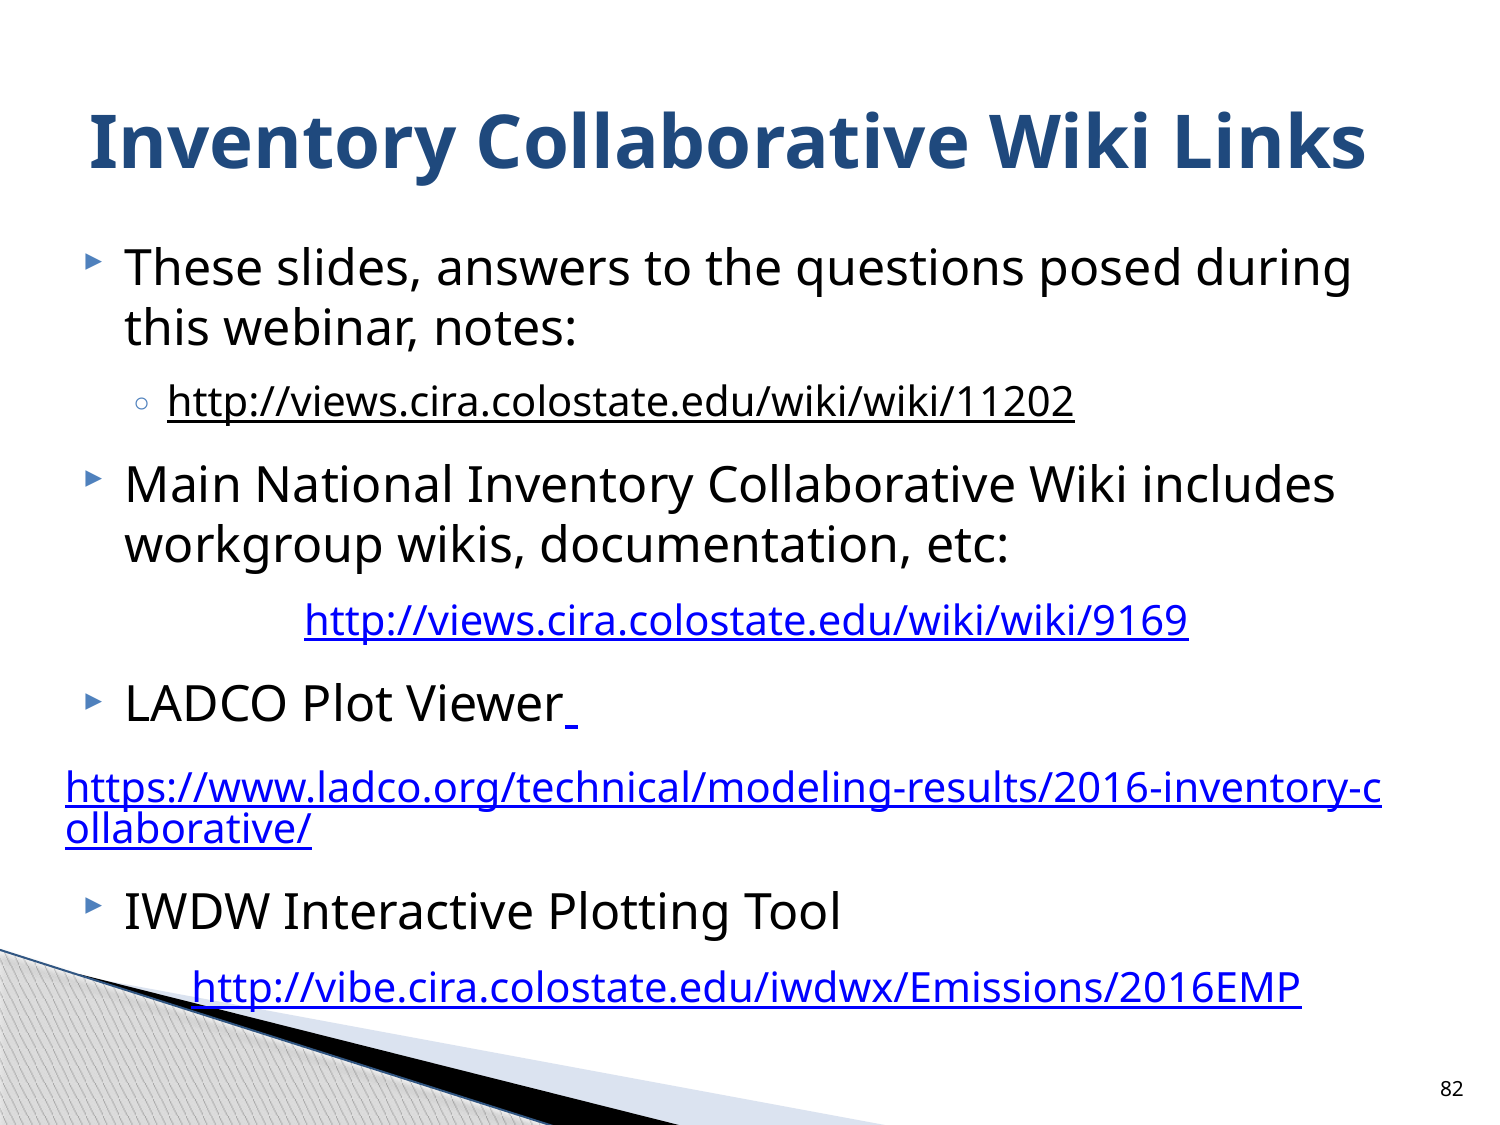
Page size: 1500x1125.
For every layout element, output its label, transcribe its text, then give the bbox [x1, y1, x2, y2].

slide_number 82 [1418, 1051, 1479, 1112]
title Inventory Collaborative Wiki Links [75, 45, 1425, 233]
list These slides, answers to the questions posed during this webinar, notes: http://views.cira.colostate.edu/wiki/wiki/11202 Main National Inventory Collaborative Wiki includes workgroup wikis, documentation, etc: http://views.cira.colostate.edu/wiki/wiki/9169 LADCO Plot Viewer https://www.ladco.org/technical/modeling-results/2016-inventory-collaborative/ IWDW Interactive Plotting Tool http://vibe.cira.colostate.edu/iwdwx/Emissions/2016EMP [50, 228, 1425, 1125]
